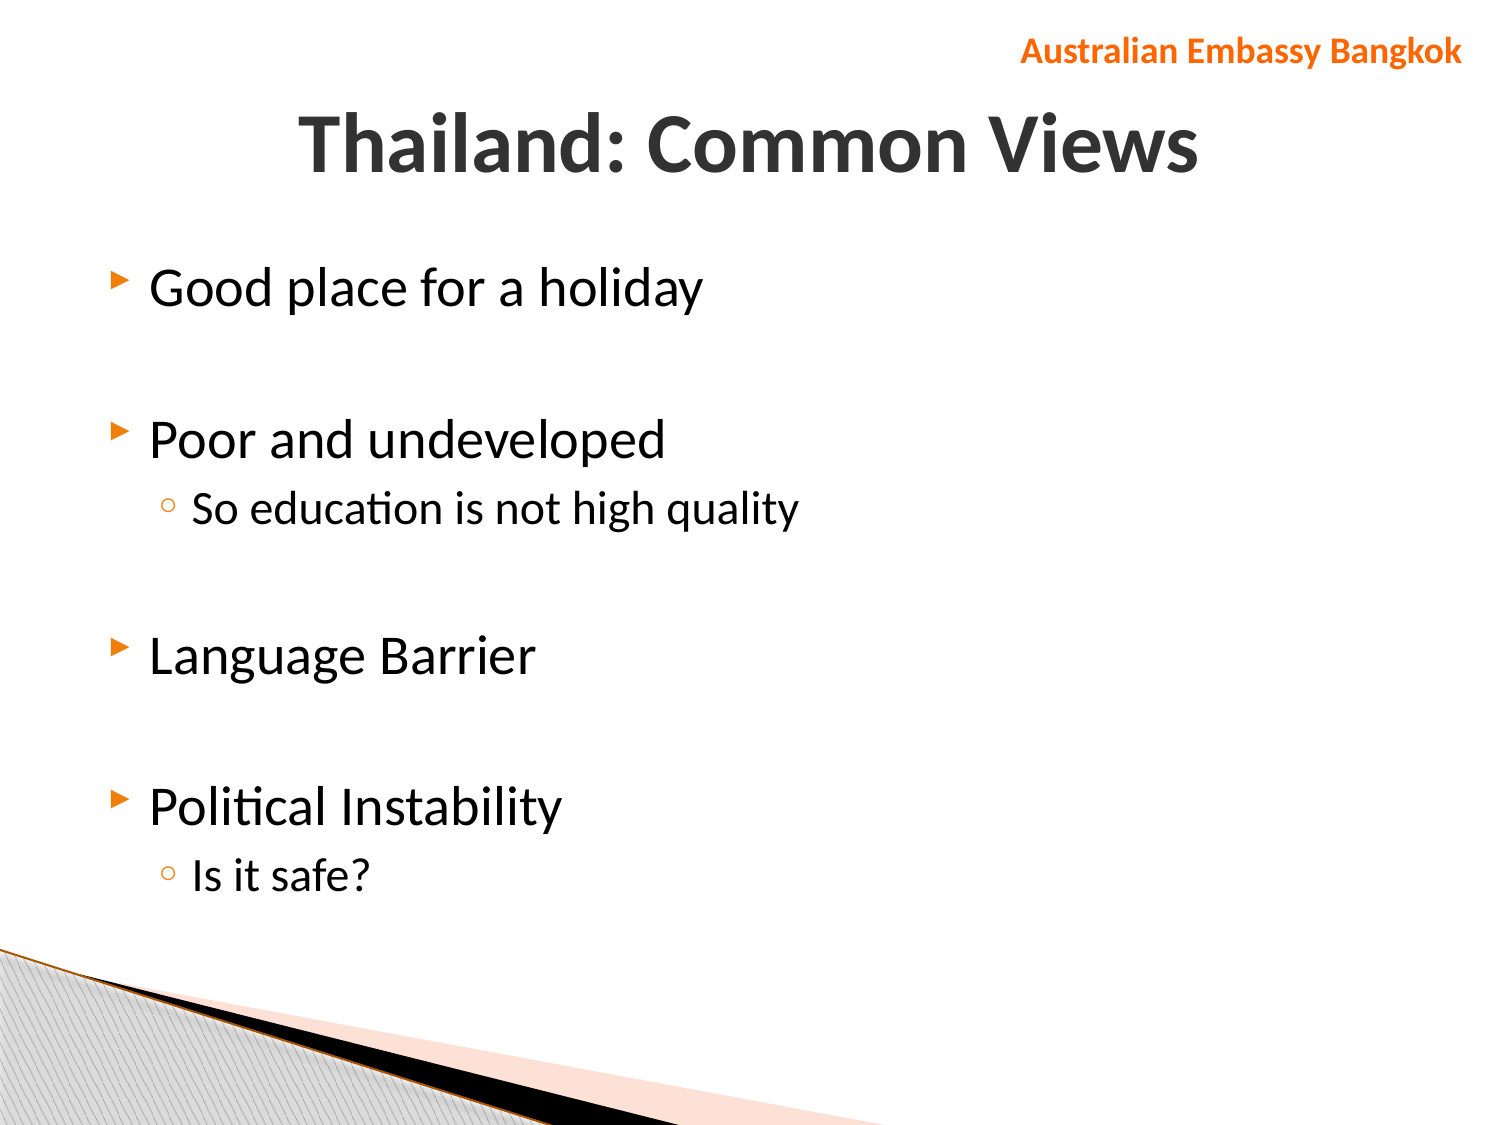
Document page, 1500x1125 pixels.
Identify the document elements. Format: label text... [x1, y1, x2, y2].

list Good place for a holiday Poor and undeveloped So education is not high quality Language Barrier Political Instability Is it safe? [75, 243, 1425, 986]
title Thailand: Common Views [75, 45, 1425, 233]
text_box Australian Embassy Bangkok [1005, 19, 1500, 79]
